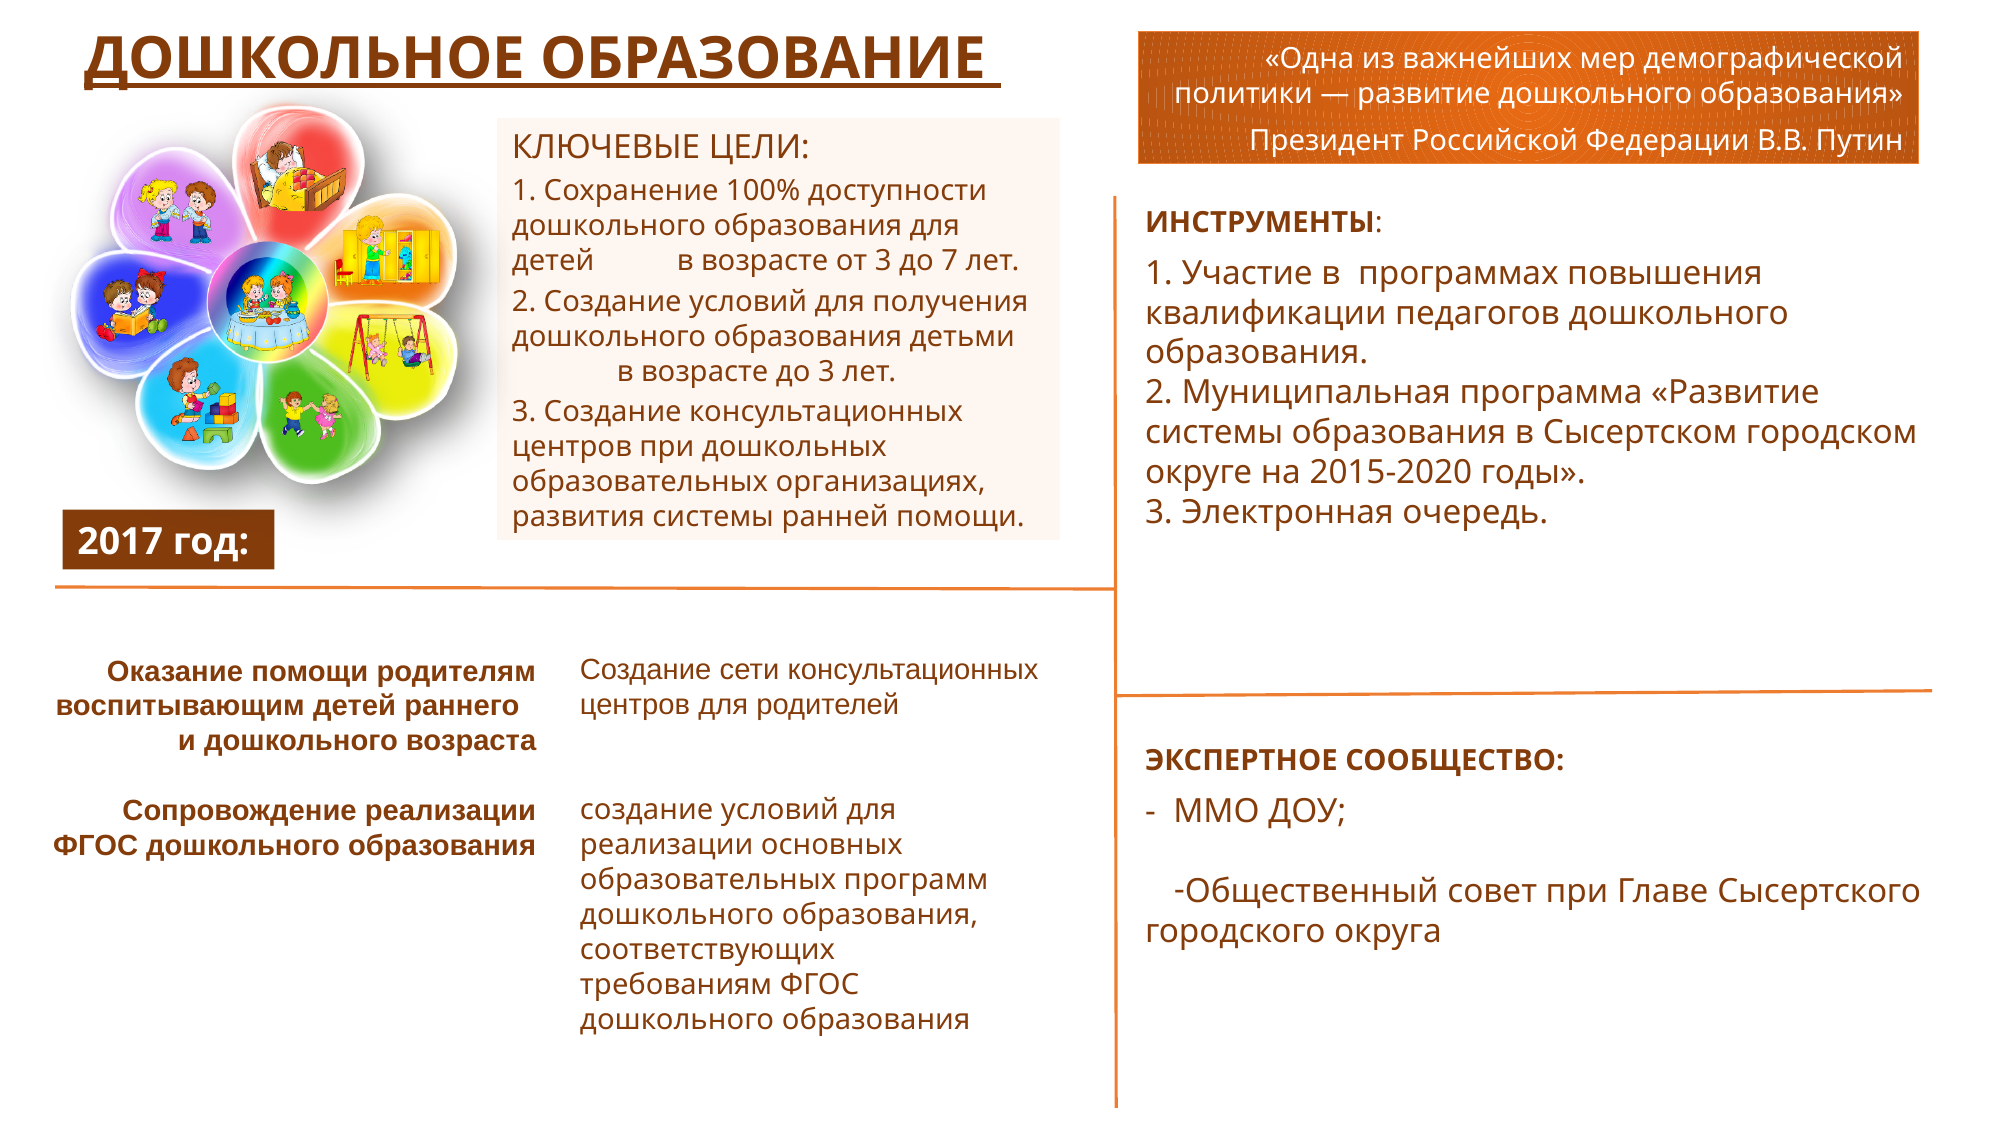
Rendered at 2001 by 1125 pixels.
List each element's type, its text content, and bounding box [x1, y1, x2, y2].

picture [8, 45, 517, 532]
table_cell [539, 118, 556, 540]
text_box ДОШКОЛЬНОЕ ОБРАЗОВАНИЕ [68, 12, 1017, 98]
text_box КЛЮЧЕВЫЕ ЦЕЛИ: 1. Сохранение 100% доступности дошкольного образования для детей в возрасте от 3 до 7 лет. 2. Создание условий для получения дошкольного образования детьми в возрасте до 3 лет. 3. Создание консультационных центров при дошкольных образовательных организациях, развития системы ранней помощи. [561, 118, 1060, 540]
text_box Оказание помощи родителям воспитывающим детей раннего и дошкольного возраста Сопровождение реализации ФГОС дошкольного образования [20, 644, 552, 869]
text_box «Одна из важнейших мер демографической политики — развитие дошкольного образования» Президент Российской Федерации В.В. Путин [1138, 31, 1919, 164]
text_box создание условий для реализации основных образовательных программ дошкольного образования, соответствующих требованиям ФГОС дошкольного образования [565, 783, 1040, 1043]
table_cell [62, 563, 275, 570]
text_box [1114, 690, 1933, 696]
text_box Создание сети консультационных центров для родителей [565, 643, 1060, 728]
table_cell . [68, 36, 555, 98]
text_box ИНСТРУМЕНТЫ: 1. Участие в программах повышения квалификации педагогов дошкольного образования. 2. Муниципальная программа «Развитие системы образования в Сысертском городском округе на 2015-2020 годы». 3. Электронная очередь. ЭКСПЕРТНОЕ СООБЩЕСТВО: - ММО ДОУ; Общественный совет при Главе Сысертского городского округа [1130, 196, 1948, 1125]
